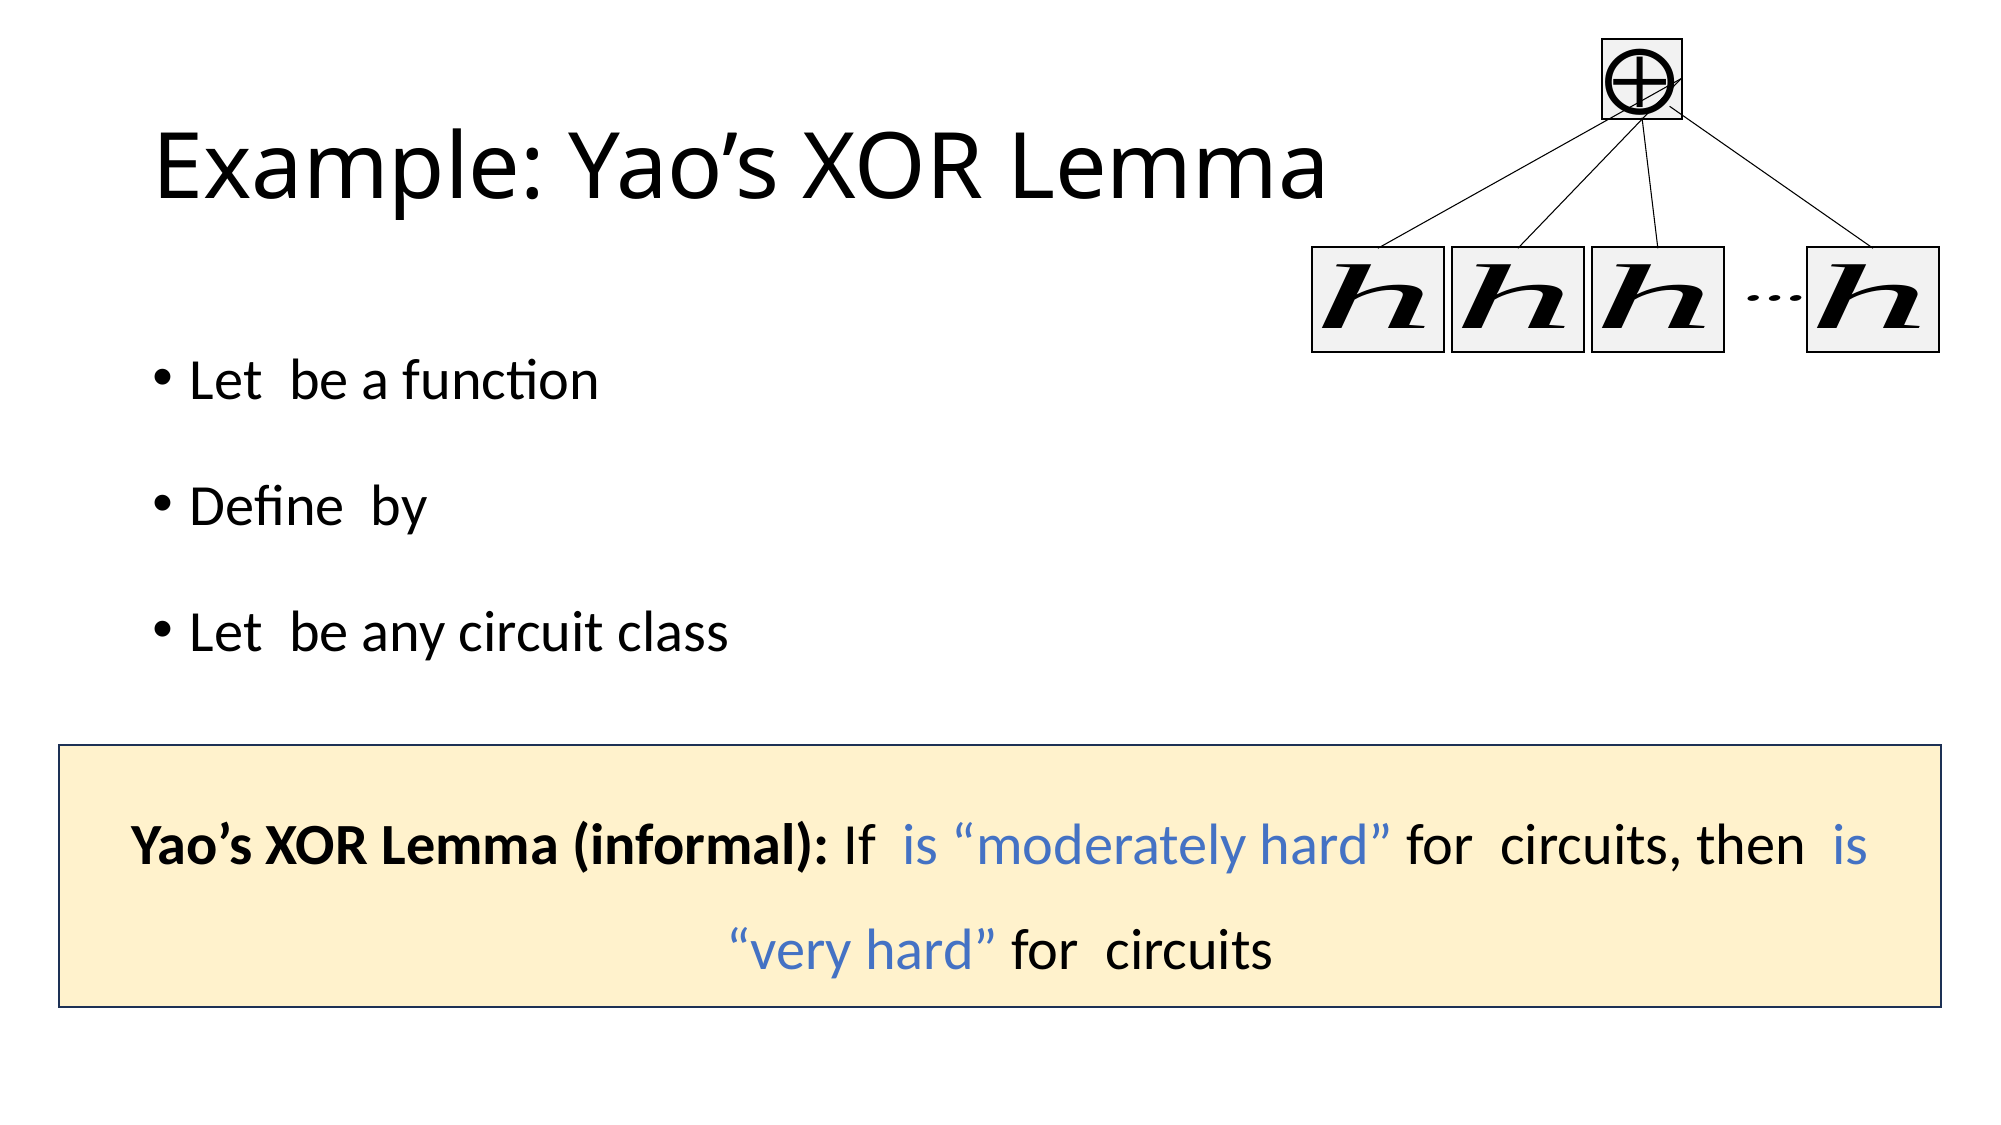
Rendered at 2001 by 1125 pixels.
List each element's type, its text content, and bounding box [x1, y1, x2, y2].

title Example: Yao’s XOR Lemma [137, 59, 1313, 278]
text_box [1313, 39, 1938, 351]
